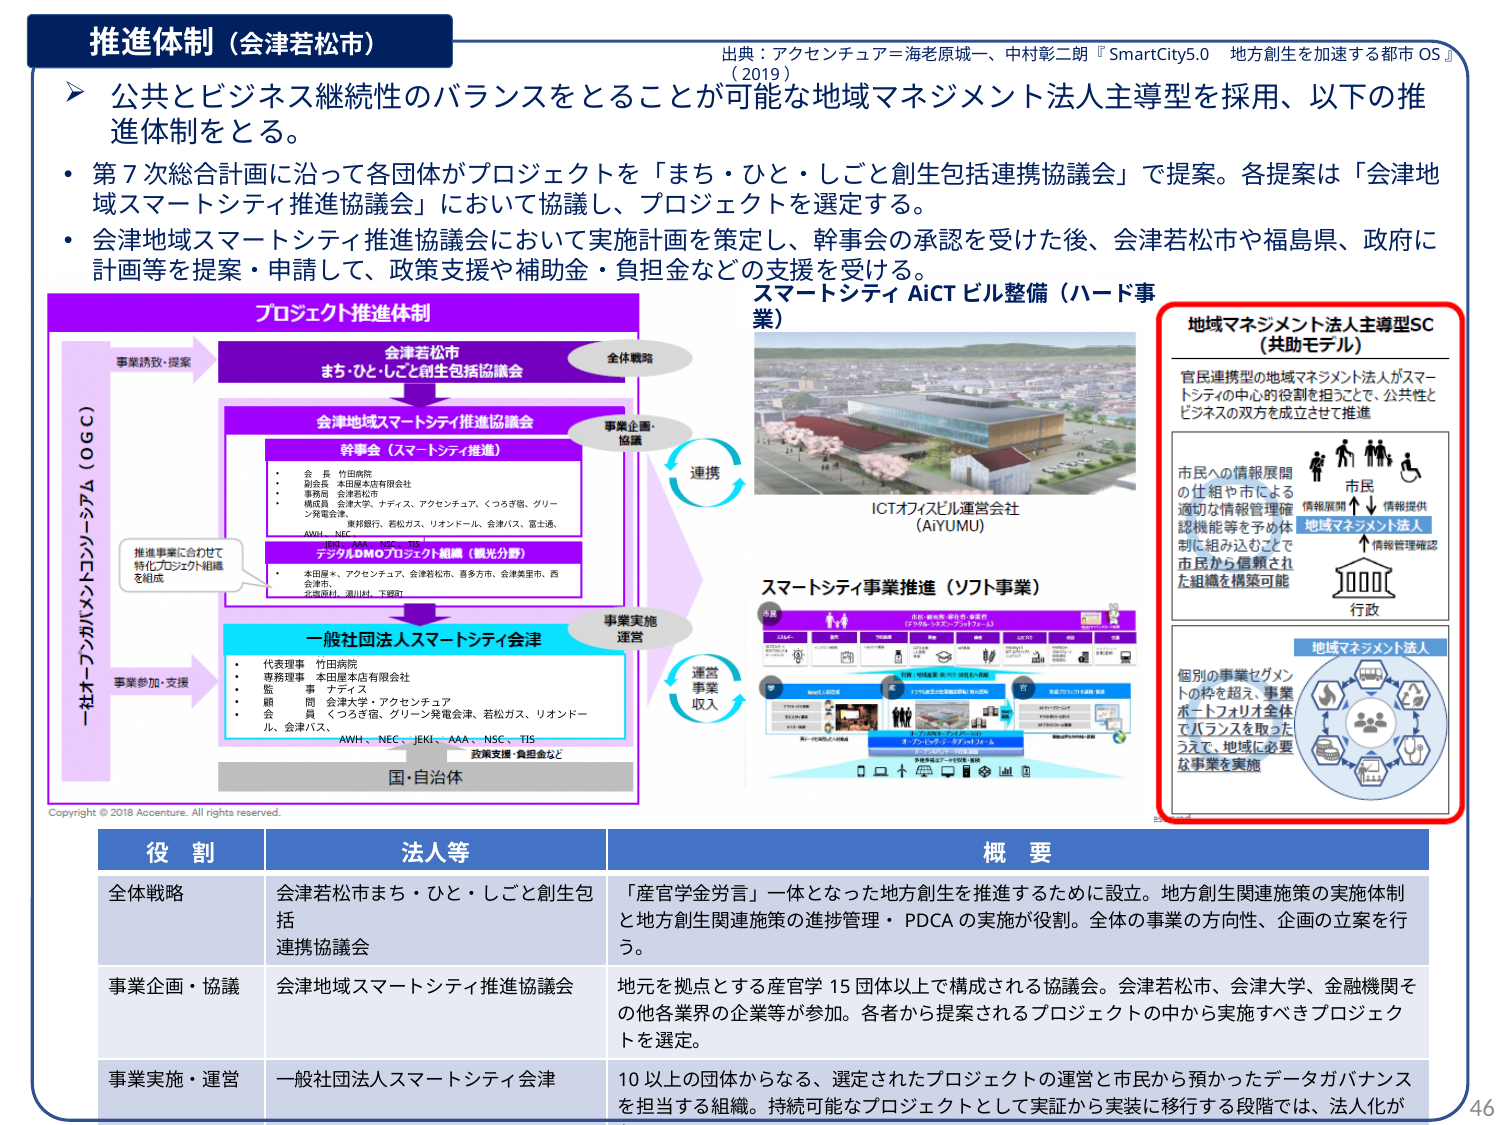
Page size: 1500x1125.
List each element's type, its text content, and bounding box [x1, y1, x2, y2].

picture [28, 272, 1148, 820]
text_box 出典：アクセンチュア＝海老原城一、中村彰二朗『SmartCity5.0 地方創生を加速する都市OS』（2019） [705, 40, 1478, 87]
text_box [31, 40, 1469, 1122]
text_box 推進体制（会津若松市） [26, 13, 454, 69]
slide_number 45 [1160, 1076, 1500, 1125]
picture [1153, 299, 1468, 829]
